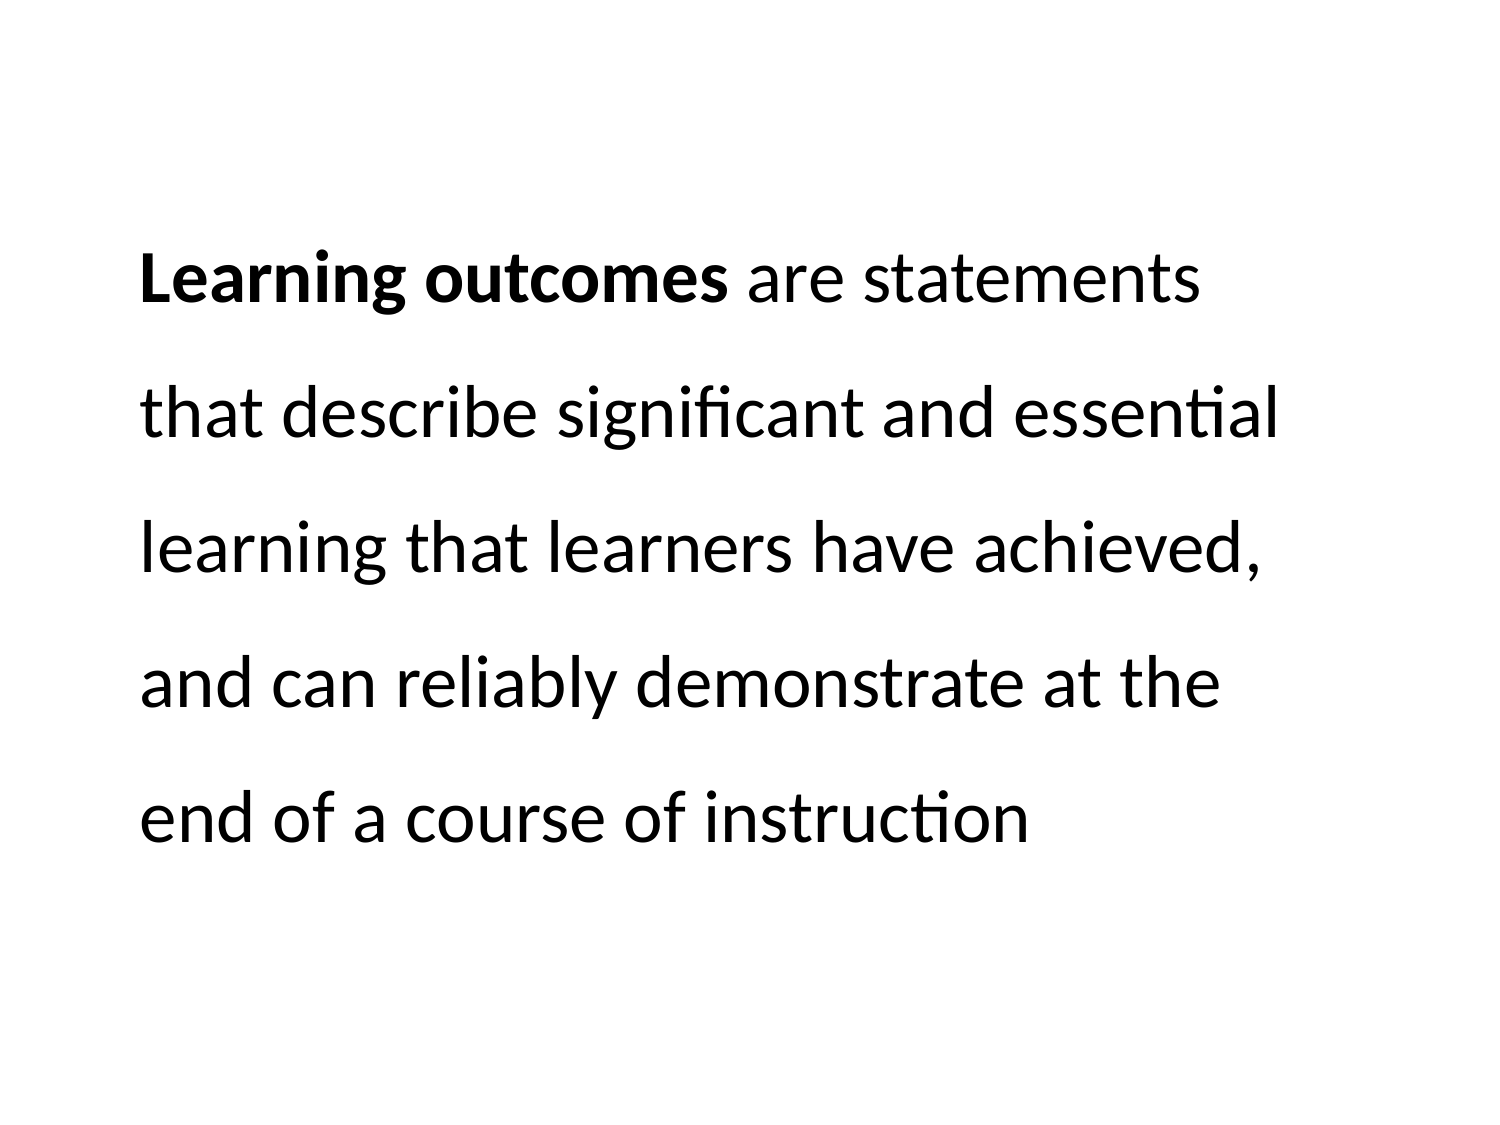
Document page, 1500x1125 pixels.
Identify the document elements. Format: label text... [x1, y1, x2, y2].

text_box Learning outcomes are statements that describe significant and essential learning that learners have achieved, and can reliably demonstrate at the end of a course of instruction [124, 174, 1338, 865]
